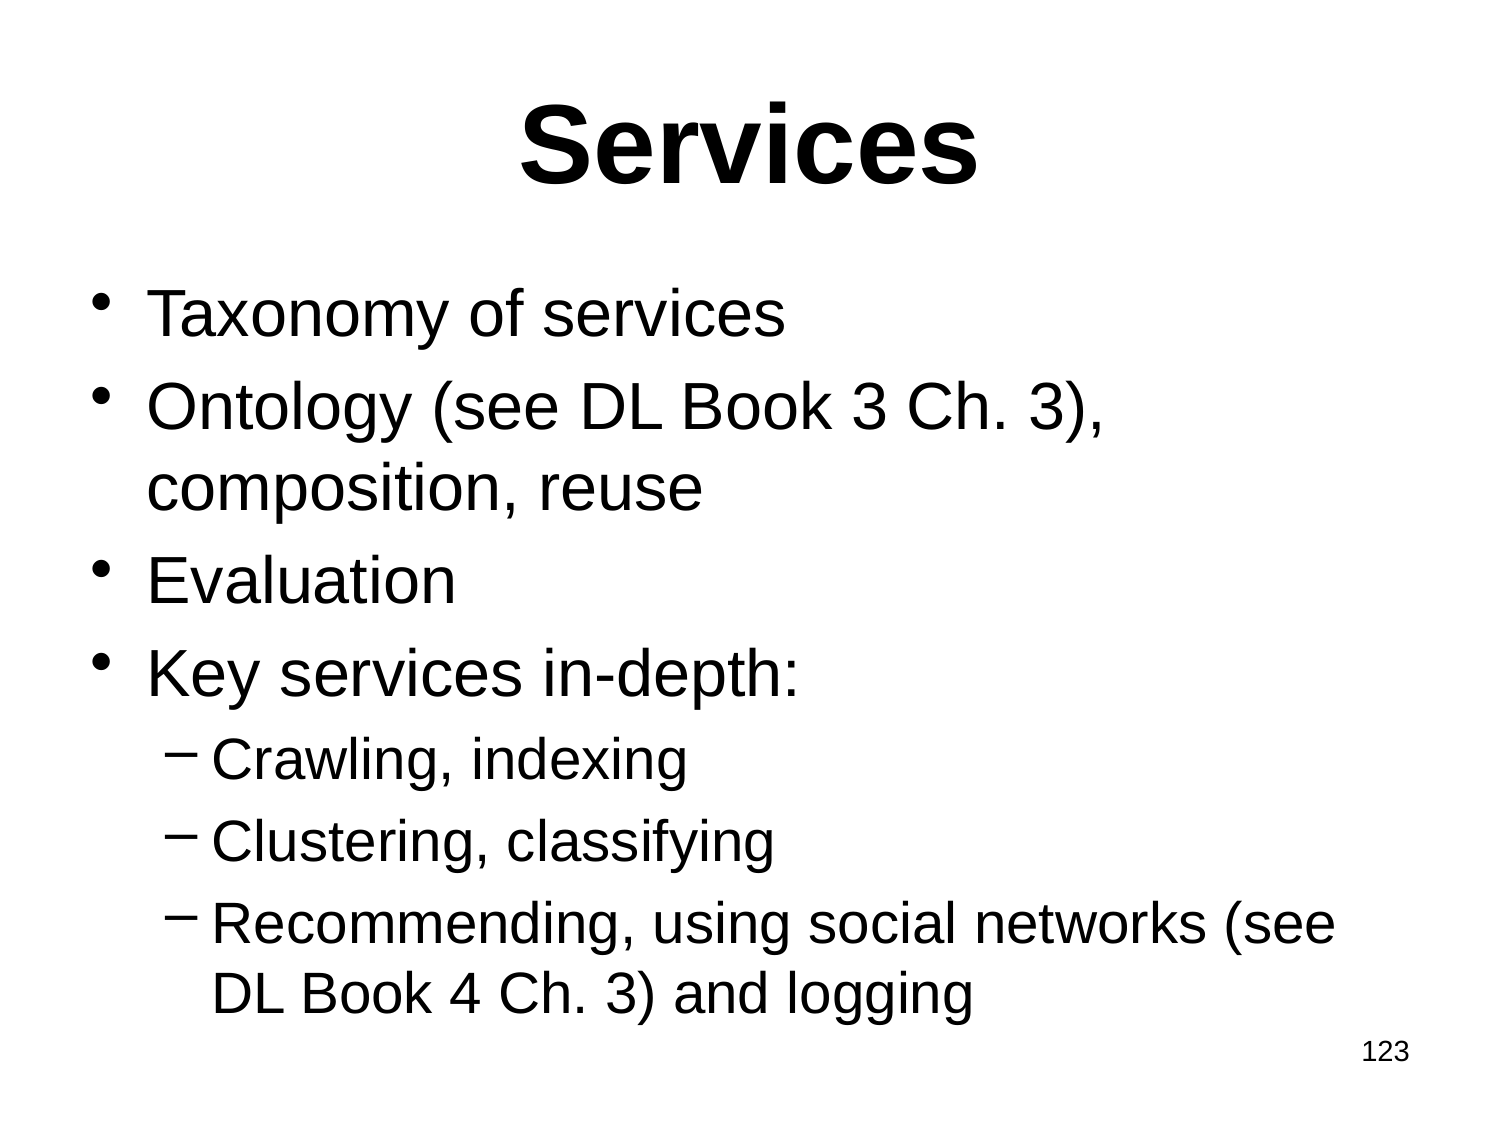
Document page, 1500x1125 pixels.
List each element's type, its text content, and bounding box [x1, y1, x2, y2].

slide_number 123 [1074, 1024, 1426, 1103]
title Services [74, 44, 1426, 233]
list Taxonomy of services Ontology (see DL Book 3 Ch. 3), composition, reuse Evaluation Key services in-depth: Crawling, indexing Clustering, classifying Recommending, using social networks (see DL Book 4 Ch. 3) and logging [74, 262, 1426, 1006]
